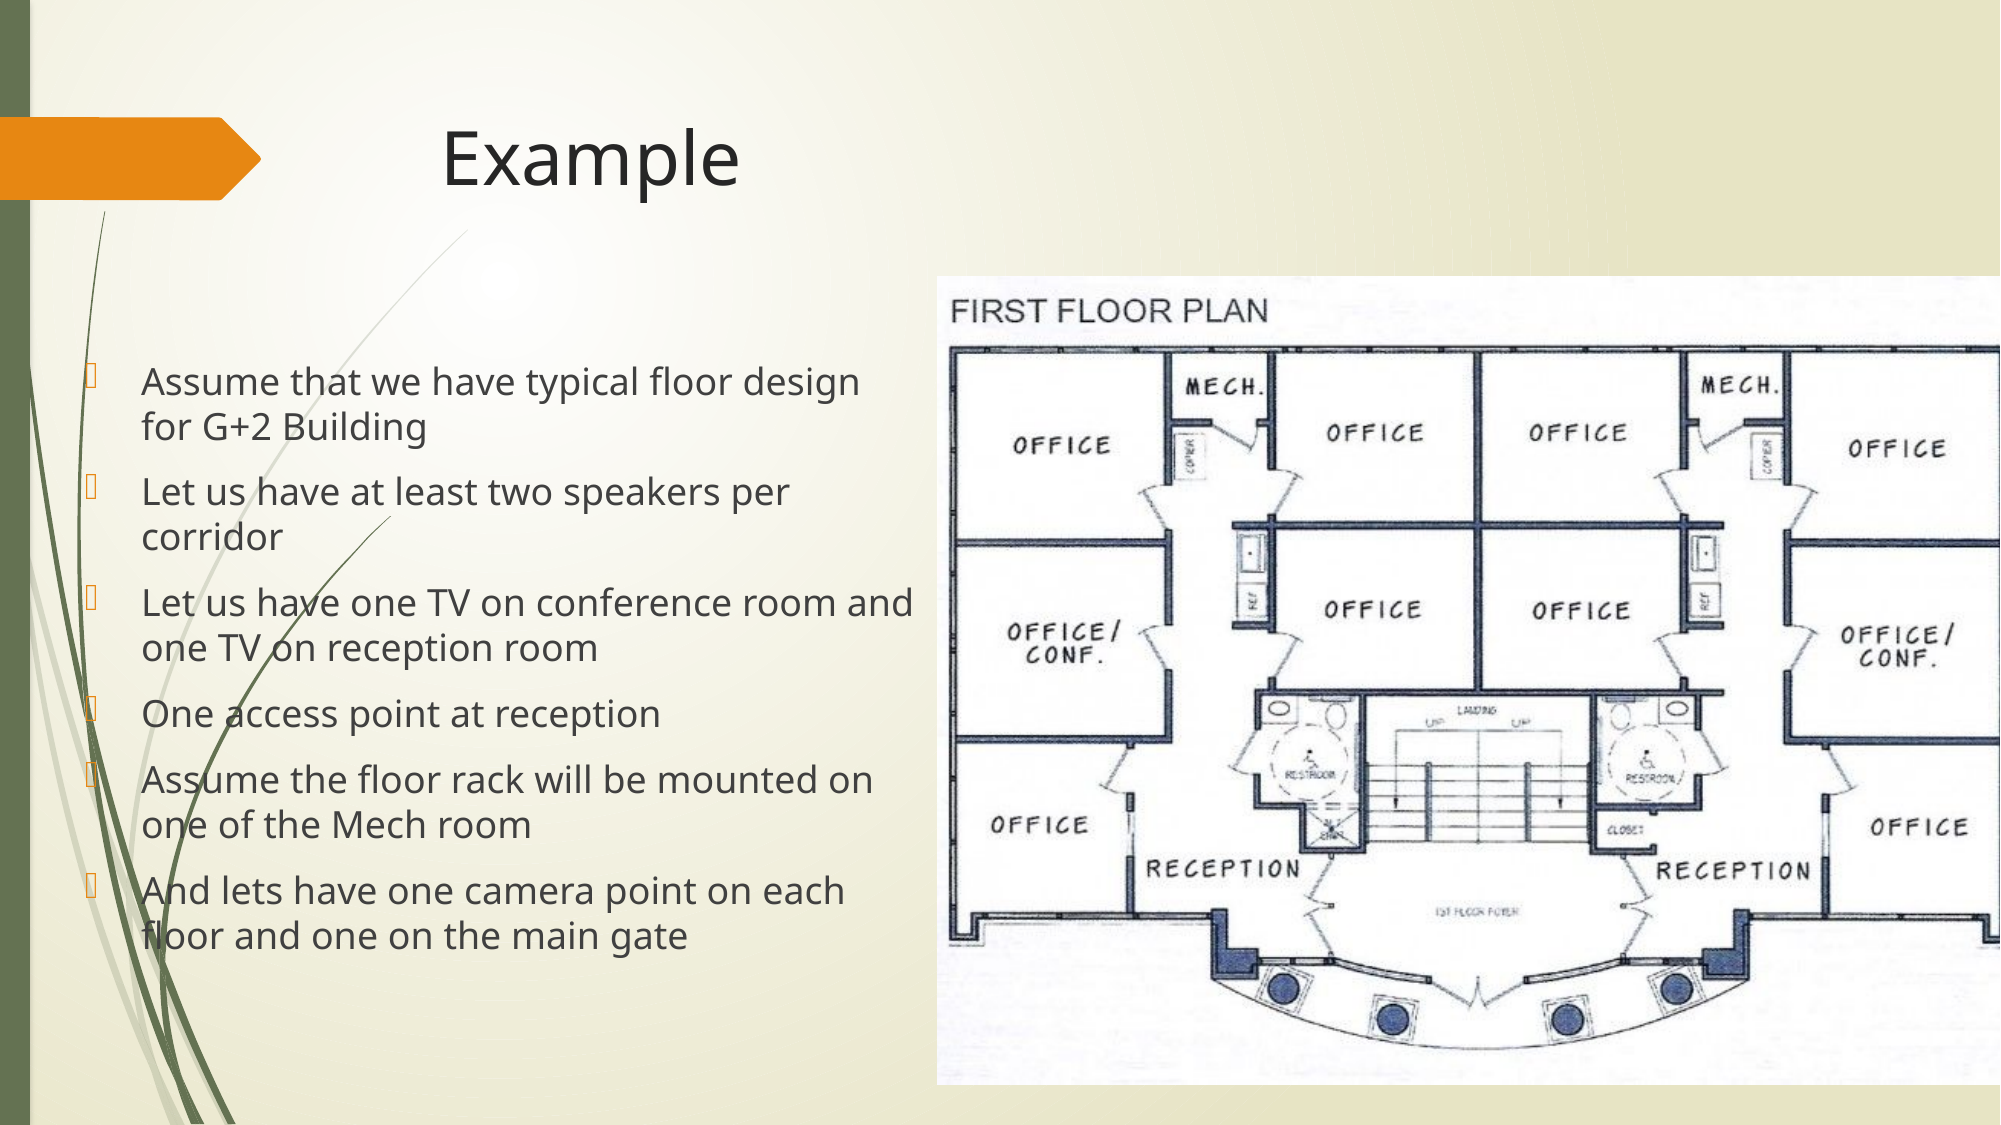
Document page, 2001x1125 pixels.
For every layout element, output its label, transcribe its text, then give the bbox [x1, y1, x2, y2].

title Example [425, 102, 1888, 313]
picture [936, 275, 2000, 1085]
list Assume that we have typical floor design for G+2 Building Let us have at least two speakers per corridor Let us have one TV on conference room and one TV on reception room One access point at reception Assume the floor rack will be mounted on one of the Mech room And lets have one camera point on each floor and one on the main gate [69, 350, 932, 970]
